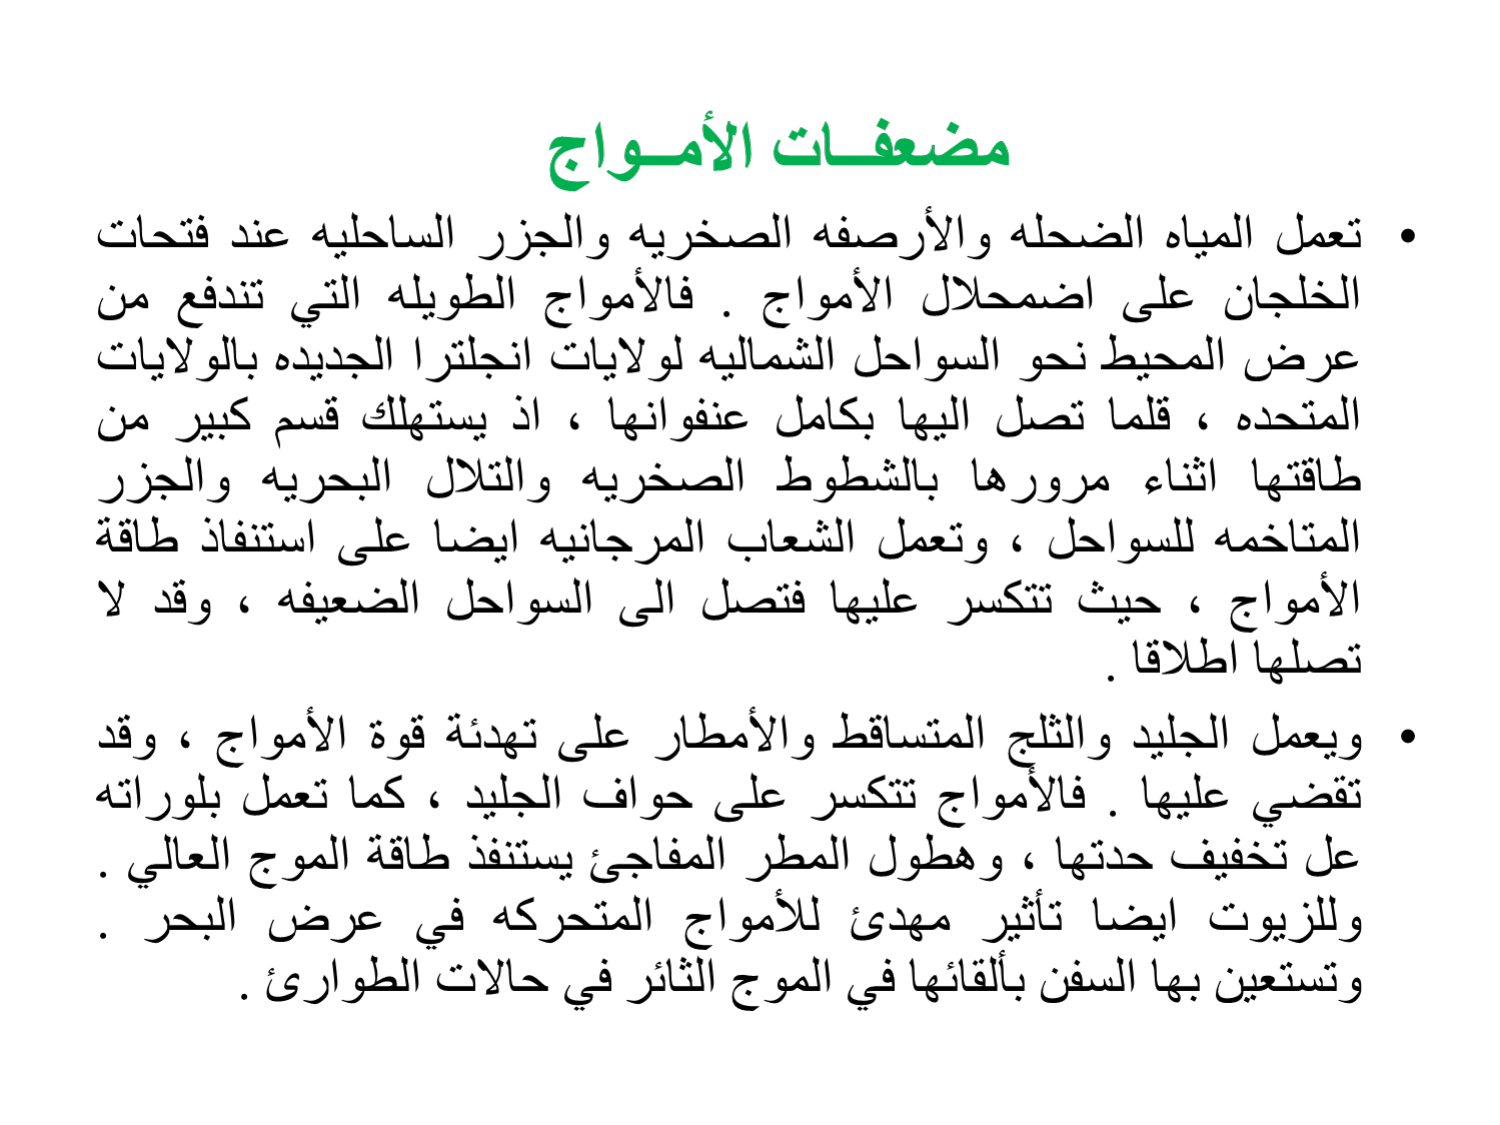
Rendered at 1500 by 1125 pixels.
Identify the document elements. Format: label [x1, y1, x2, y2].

picture [48, 80, 1452, 1045]
